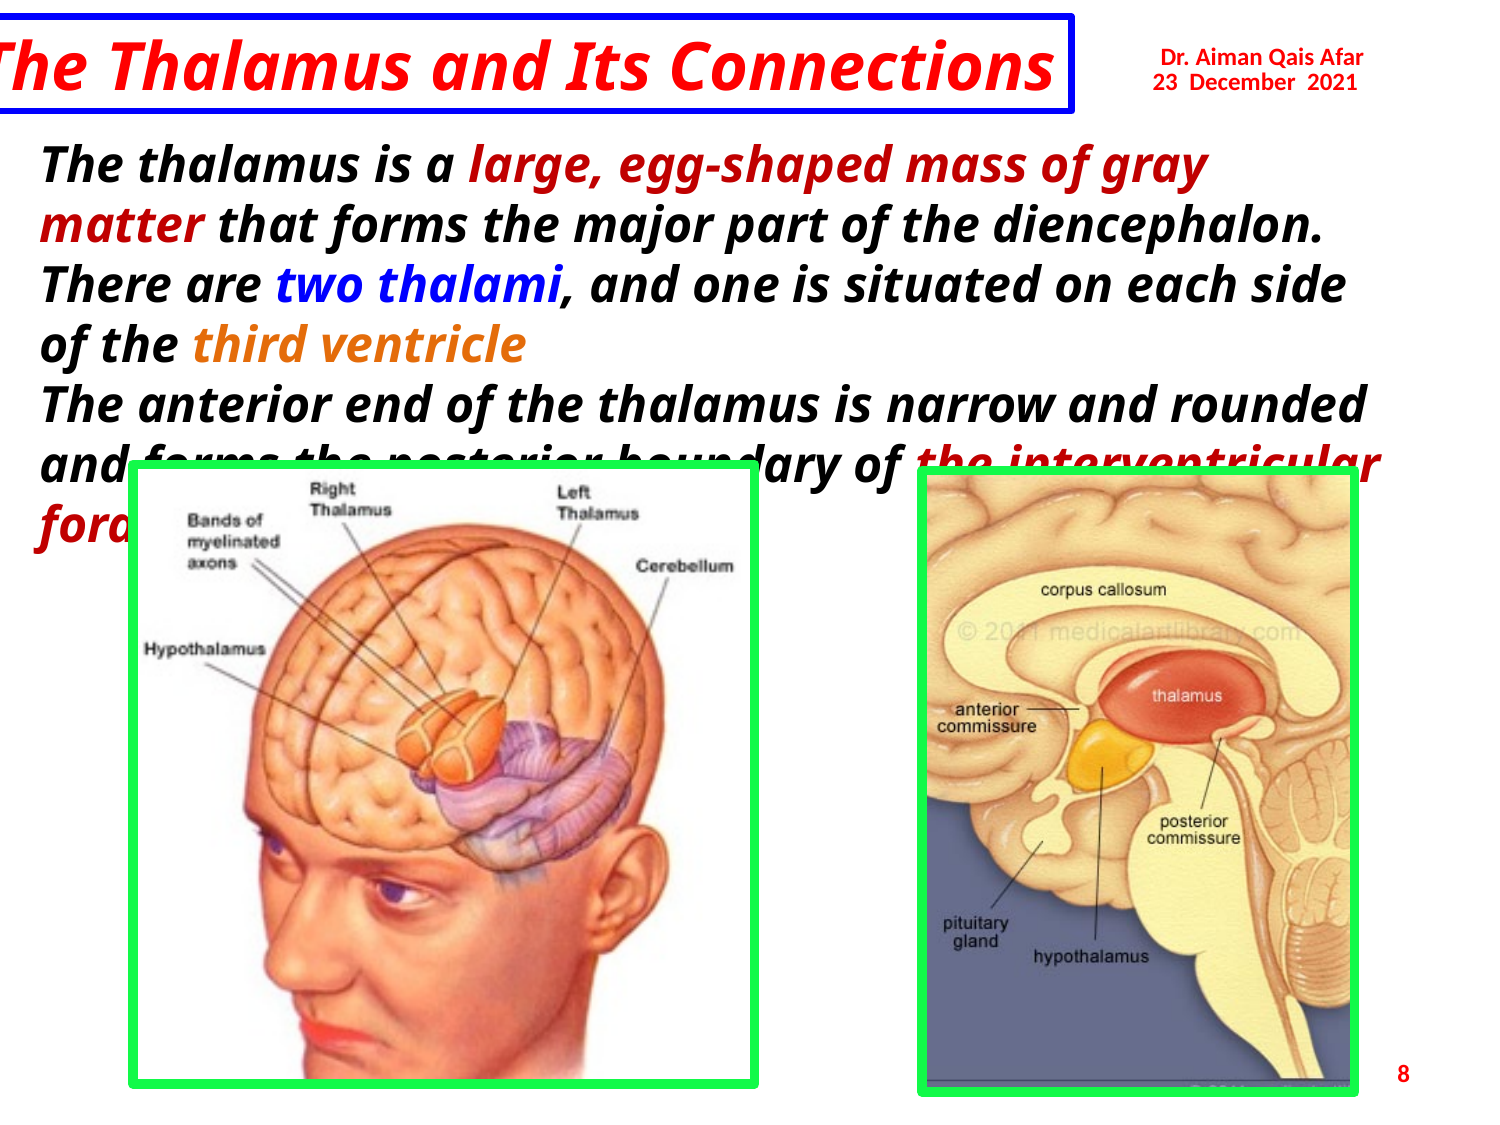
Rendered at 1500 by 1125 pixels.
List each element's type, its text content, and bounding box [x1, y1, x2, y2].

text_box The thalamus is a large, egg-shaped mass of gray matter that forms the major part of the diencephalon. There are two thalami, and one is situated on each side of the third ventricle The anterior end of the thalamus is narrow and rounded and forms the posterior boundary of the interventricular foramen. [24, 124, 1400, 560]
picture [926, 474, 1351, 1088]
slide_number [1137, 85, 1488, 110]
slide_number 8 [1374, 1042, 1425, 1103]
picture [137, 468, 751, 1080]
text_box The Thalamus and Its Connections [0, 16, 1072, 112]
footer Dr. Aiman Qais Afar [1025, 24, 1500, 85]
